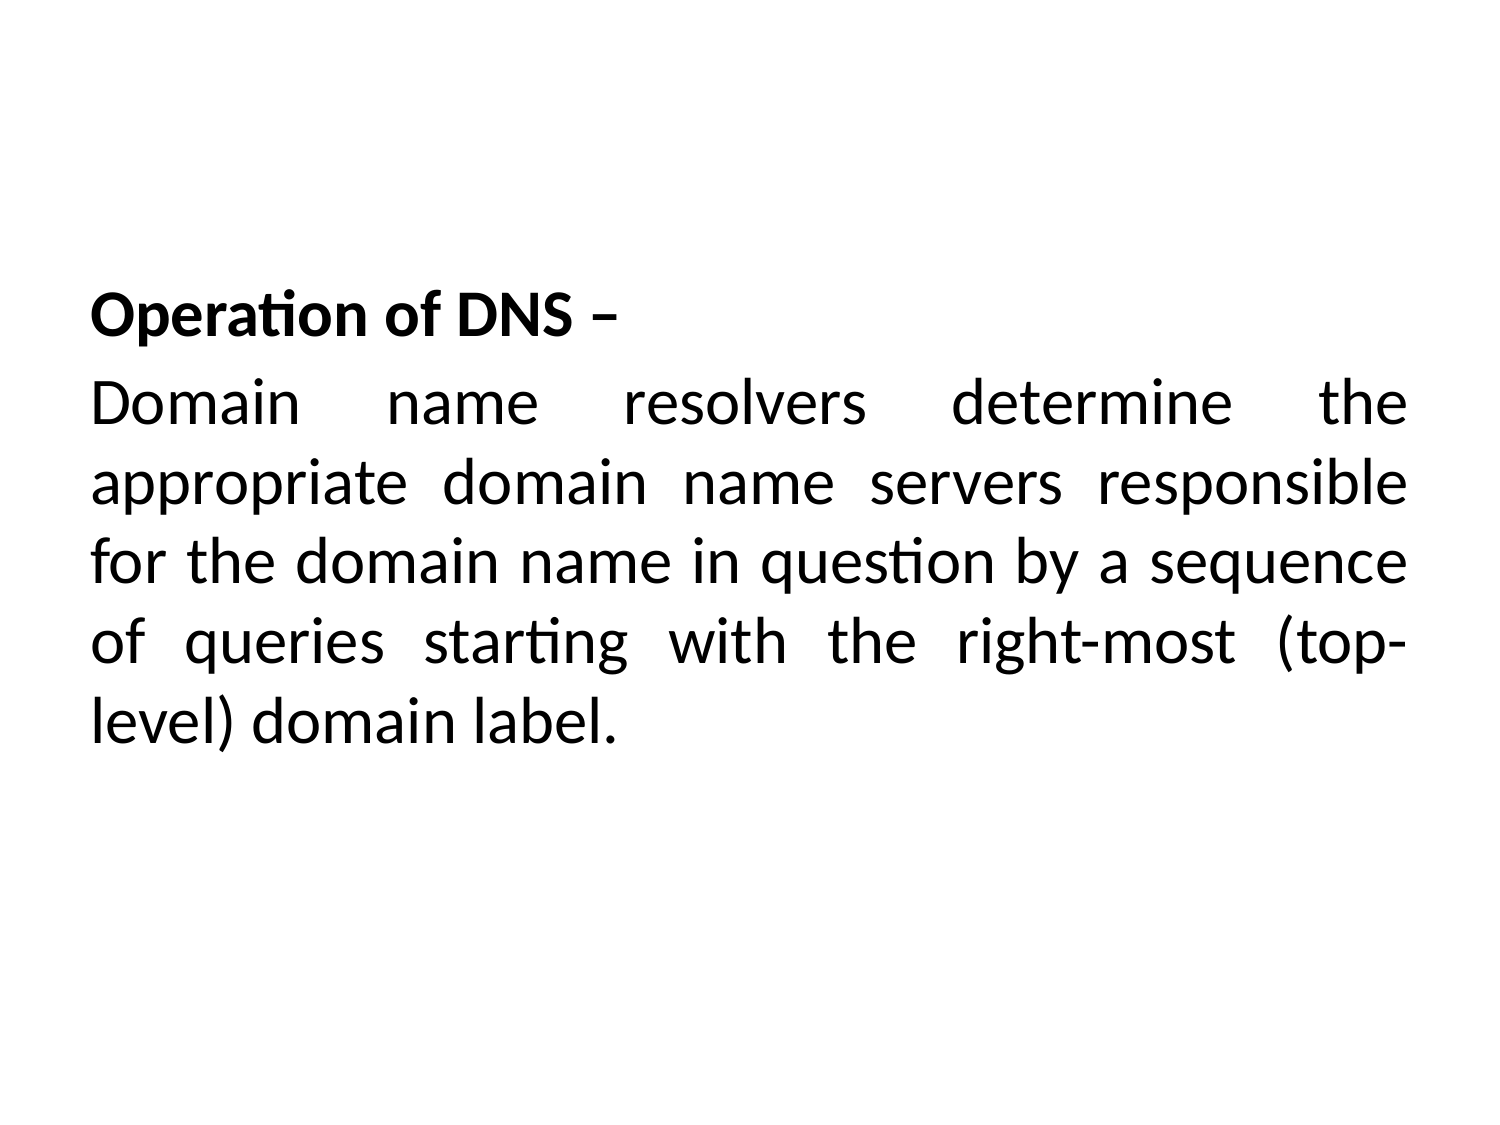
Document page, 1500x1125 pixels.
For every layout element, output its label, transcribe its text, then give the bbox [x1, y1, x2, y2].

list Operation of DNS – Domain name resolvers determine the appropriate domain name servers responsible for the domain name in question by a sequence of queries starting with the right-most (top-level) domain label. [75, 262, 1425, 1005]
